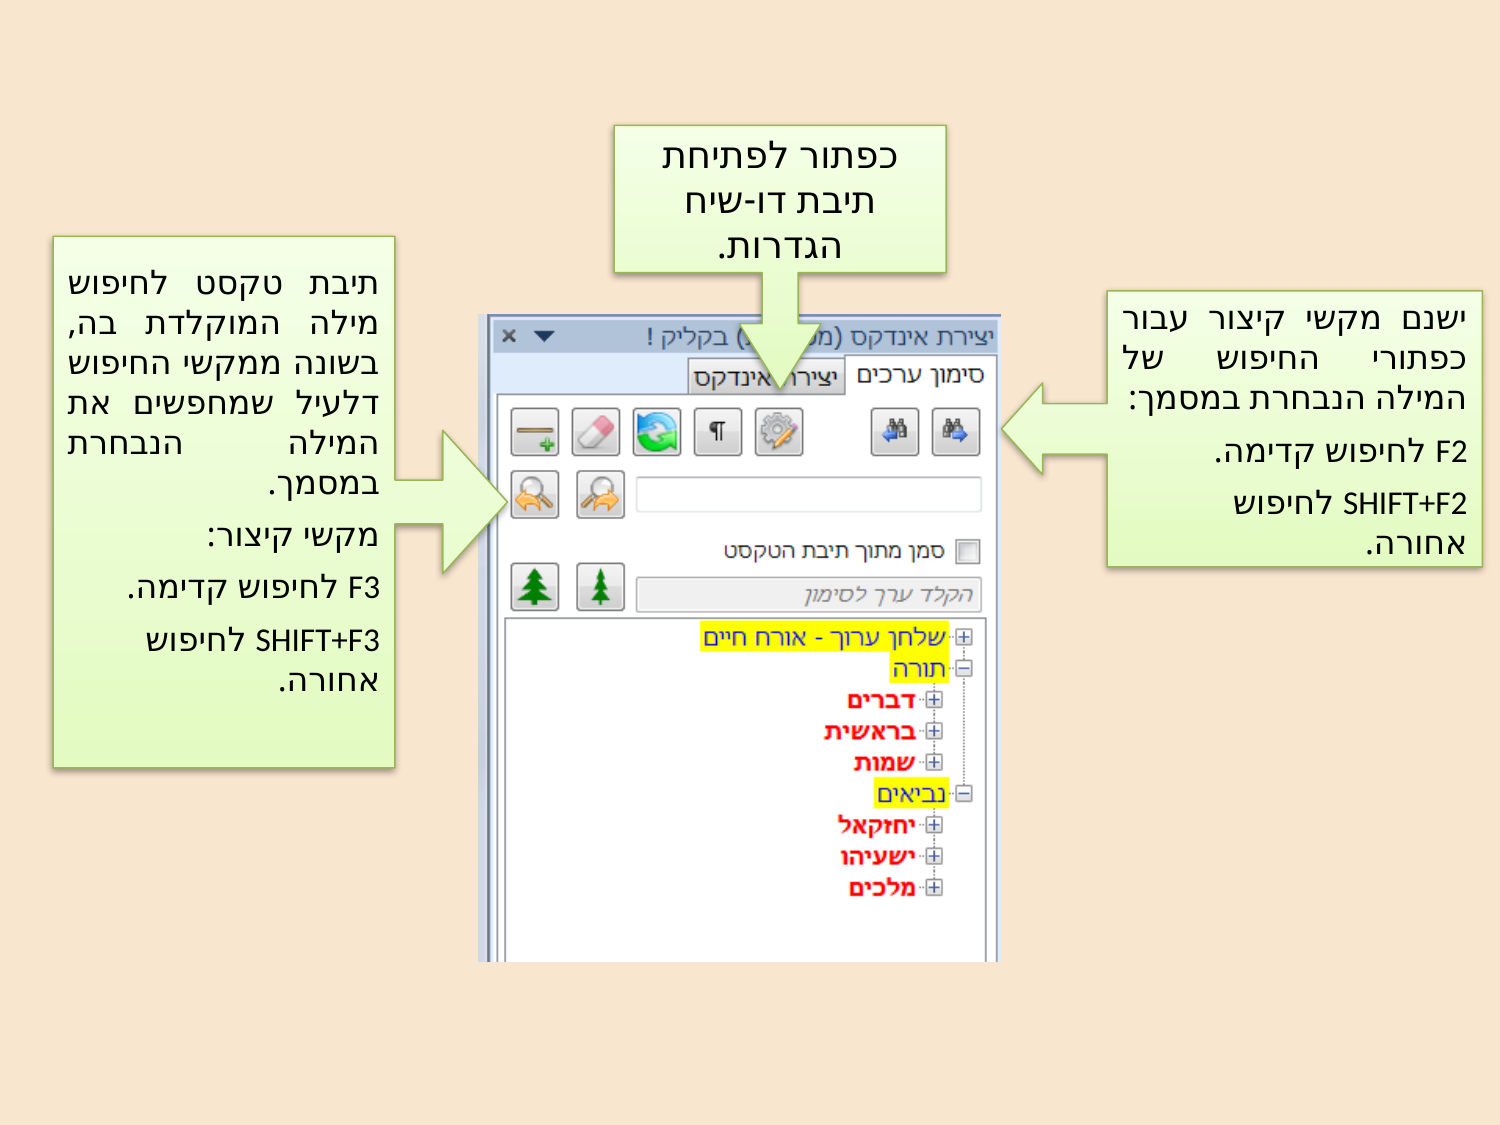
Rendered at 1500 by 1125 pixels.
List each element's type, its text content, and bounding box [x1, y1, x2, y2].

text_box כפתור לפתיחת תיבת דו-שיח הגדרות. [613, 124, 948, 312]
text_box תיבת טקסט לחיפוש מילה המוקלדת בה, בשונה ממקשי החיפוש דלעיל שמחפשים את המילה הנבחרת במסמך. מקשי קיצור: F3 לחיפוש קדימה. SHIFT+F3 לחיפוש אחורה. [52, 235, 472, 769]
text_box ישנם מקשי קיצור עבור כפתורי החיפוש של המילה הנבחרת במסמך: F2 לחיפוש קדימה. SHIFT+F2 לחיפוש אחורה. [1004, 290, 1484, 568]
picture [478, 314, 1001, 962]
